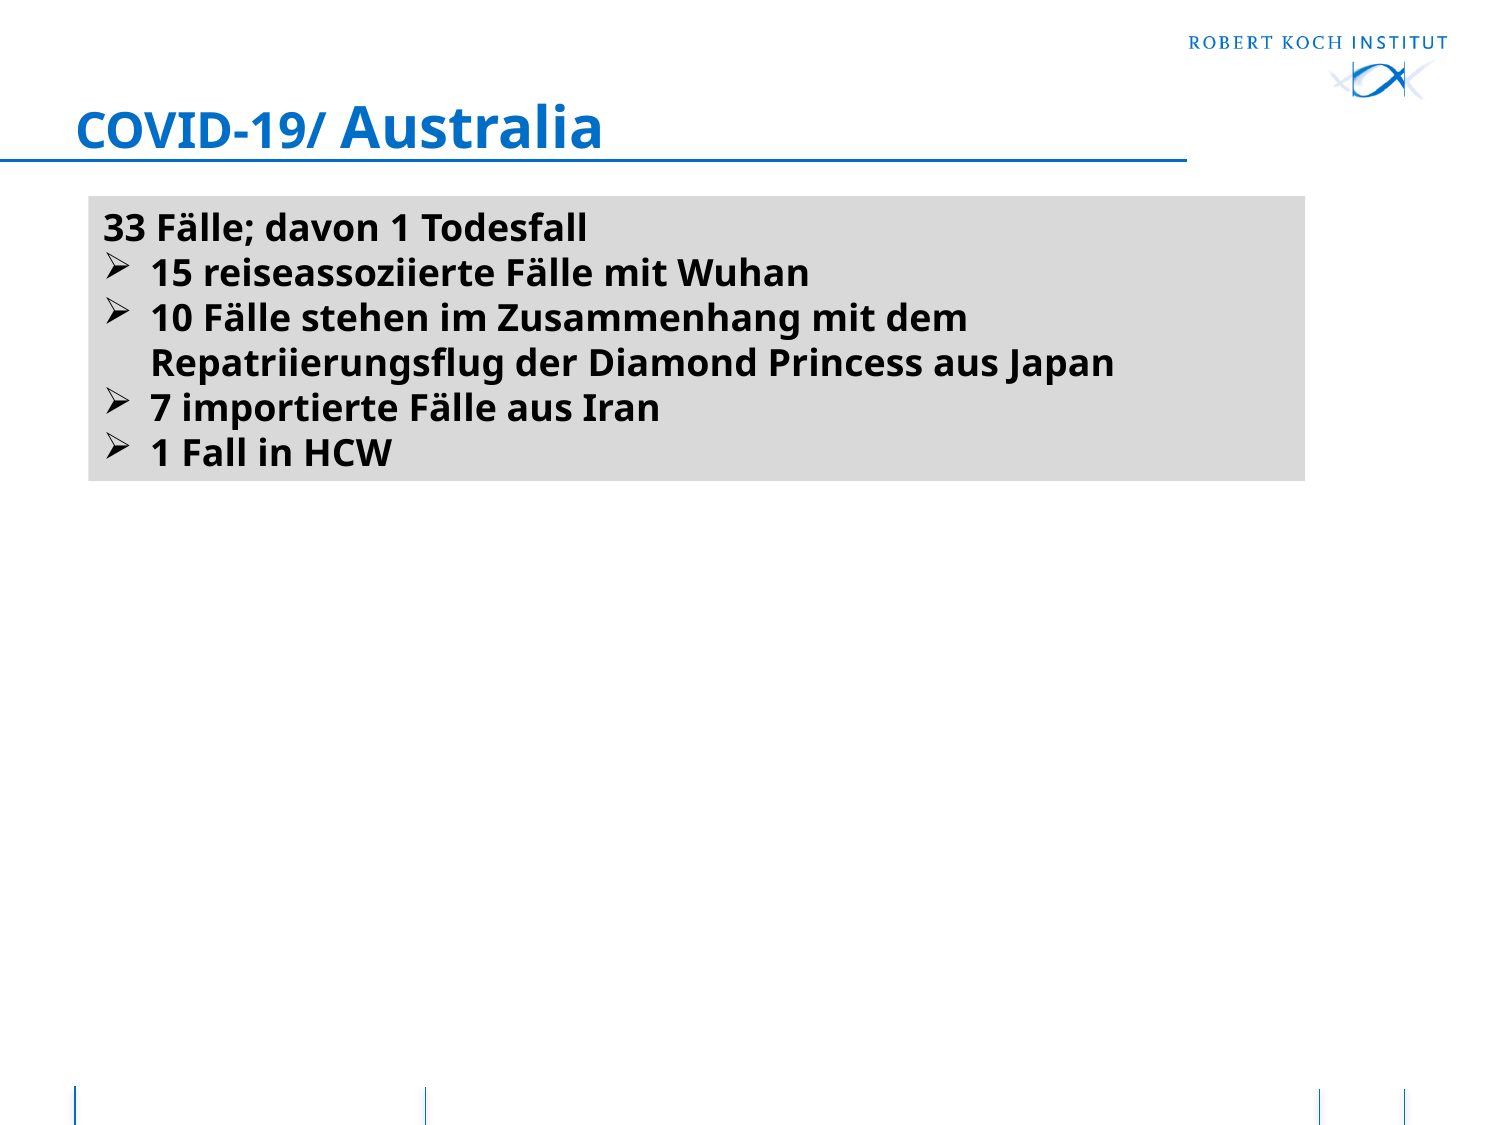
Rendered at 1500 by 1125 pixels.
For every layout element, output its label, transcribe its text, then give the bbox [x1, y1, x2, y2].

title COVID-19/ Australia [75, 90, 1403, 161]
text_box 33 Fälle; davon 1 Todesfall 15 reiseassoziierte Fälle mit Wuhan 10 Fälle stehen im Zusammenhang mit dem Repatriierungsflug der Diamond Princess aus Japan 7 importierte Fälle aus Iran 1 Fall in HCW [88, 196, 1306, 481]
picture [1182, 29, 1454, 109]
